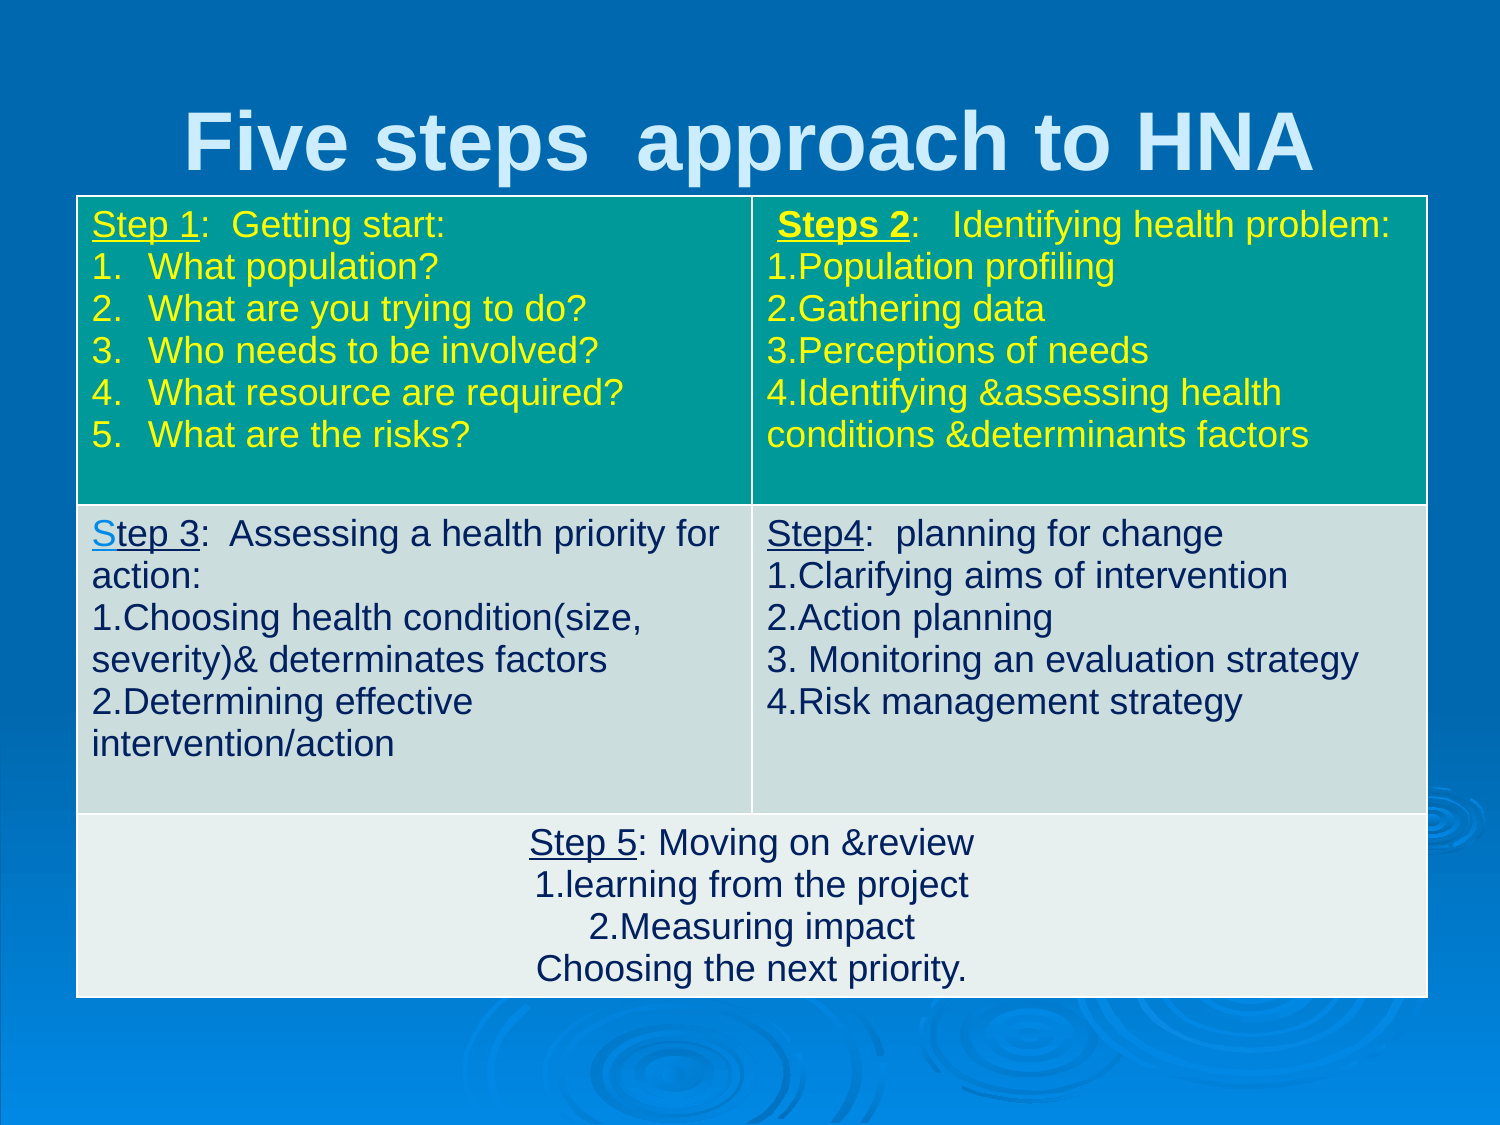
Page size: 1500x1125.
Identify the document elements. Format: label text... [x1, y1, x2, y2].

title Five steps approach to HNA [74, 89, 1426, 185]
table_header Step 1: Getting start: What population? What are you trying to do? Who needs to be involved? What resource are required? What are the risks? [78, 197, 751, 504]
table_cell Step 5: Moving on &review 1.learning from the project 2.Measuring impact Choosing the next priority. [78, 815, 1426, 996]
table_cell Step4: planning for change 1.Clarifying aims of intervention 2.Action planning 3. Monitoring an evaluation strategy 4.Risk management strategy [753, 506, 1426, 813]
table_header Steps 2: Identifying health problem: 1.Population profiling 2.Gathering data 3.Perceptions of needs 4.Identifying &assessing health conditions &determinants factors [753, 197, 1426, 504]
table_cell Step 3: Assessing a health priority for action: 1.Choosing health condition(size, severity)& determinates factors 2.Determining effective intervention/action [78, 506, 751, 813]
